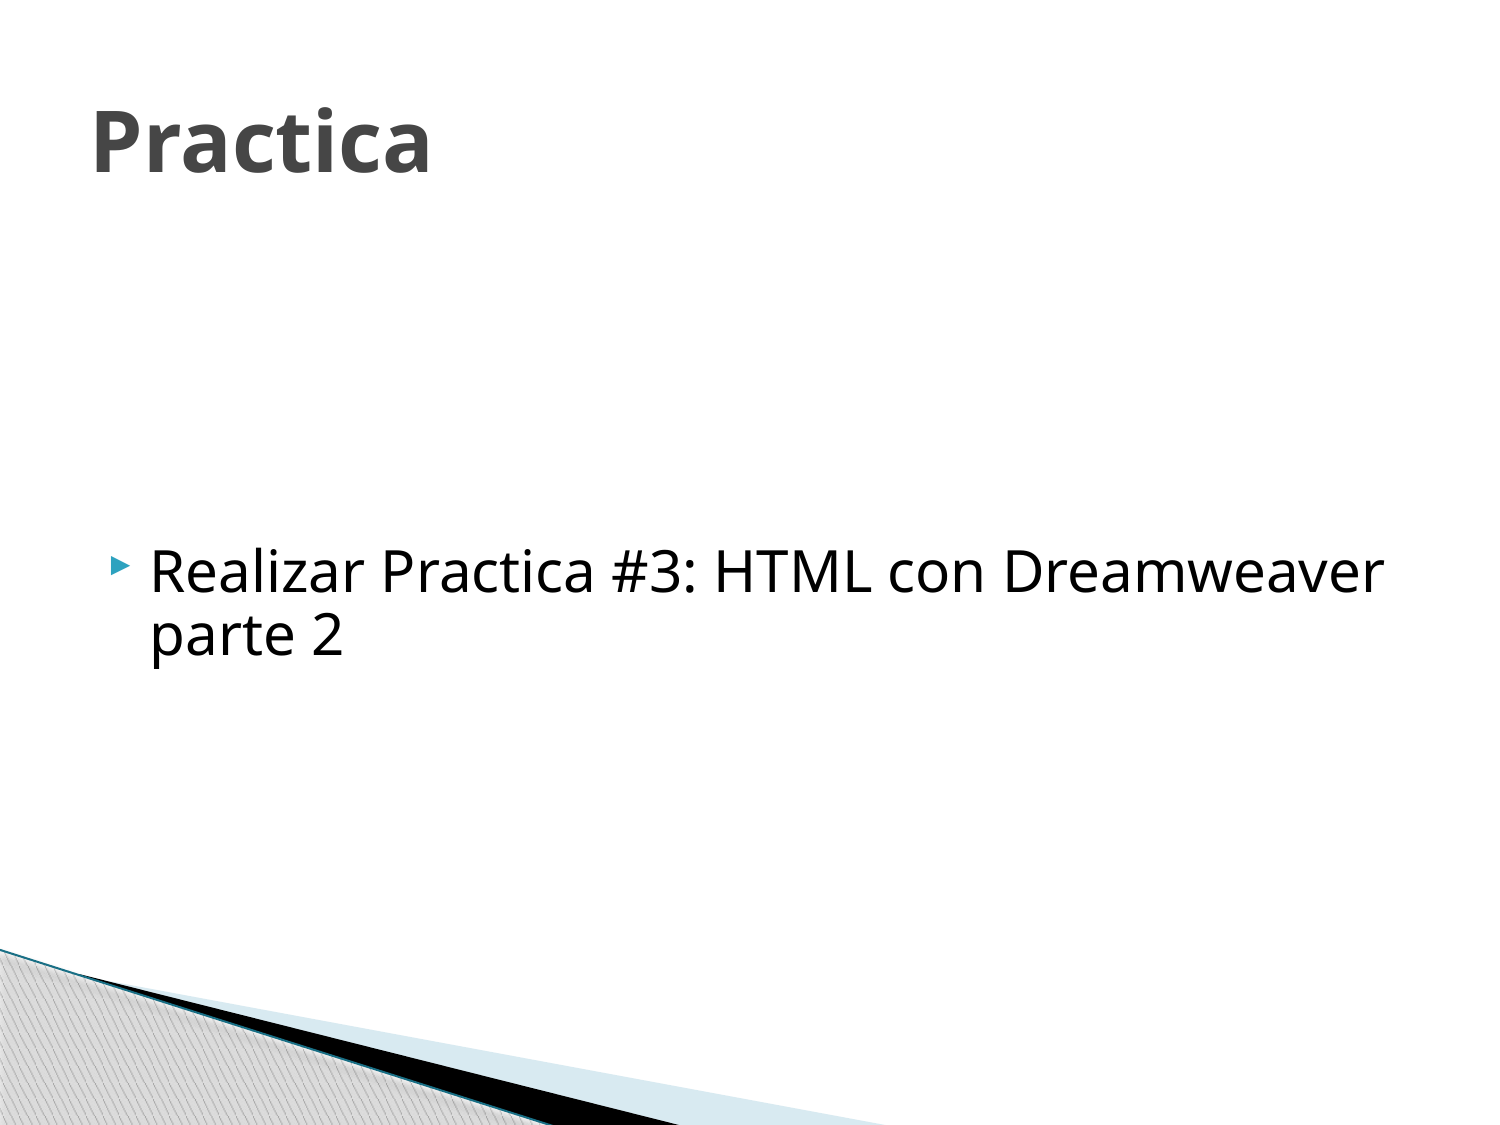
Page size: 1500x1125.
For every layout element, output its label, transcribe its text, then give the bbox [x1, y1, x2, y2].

list Realizar Practica #3: HTML con Dreamweaver parte 2 [75, 243, 1425, 1055]
title Practica [75, 45, 1425, 233]
